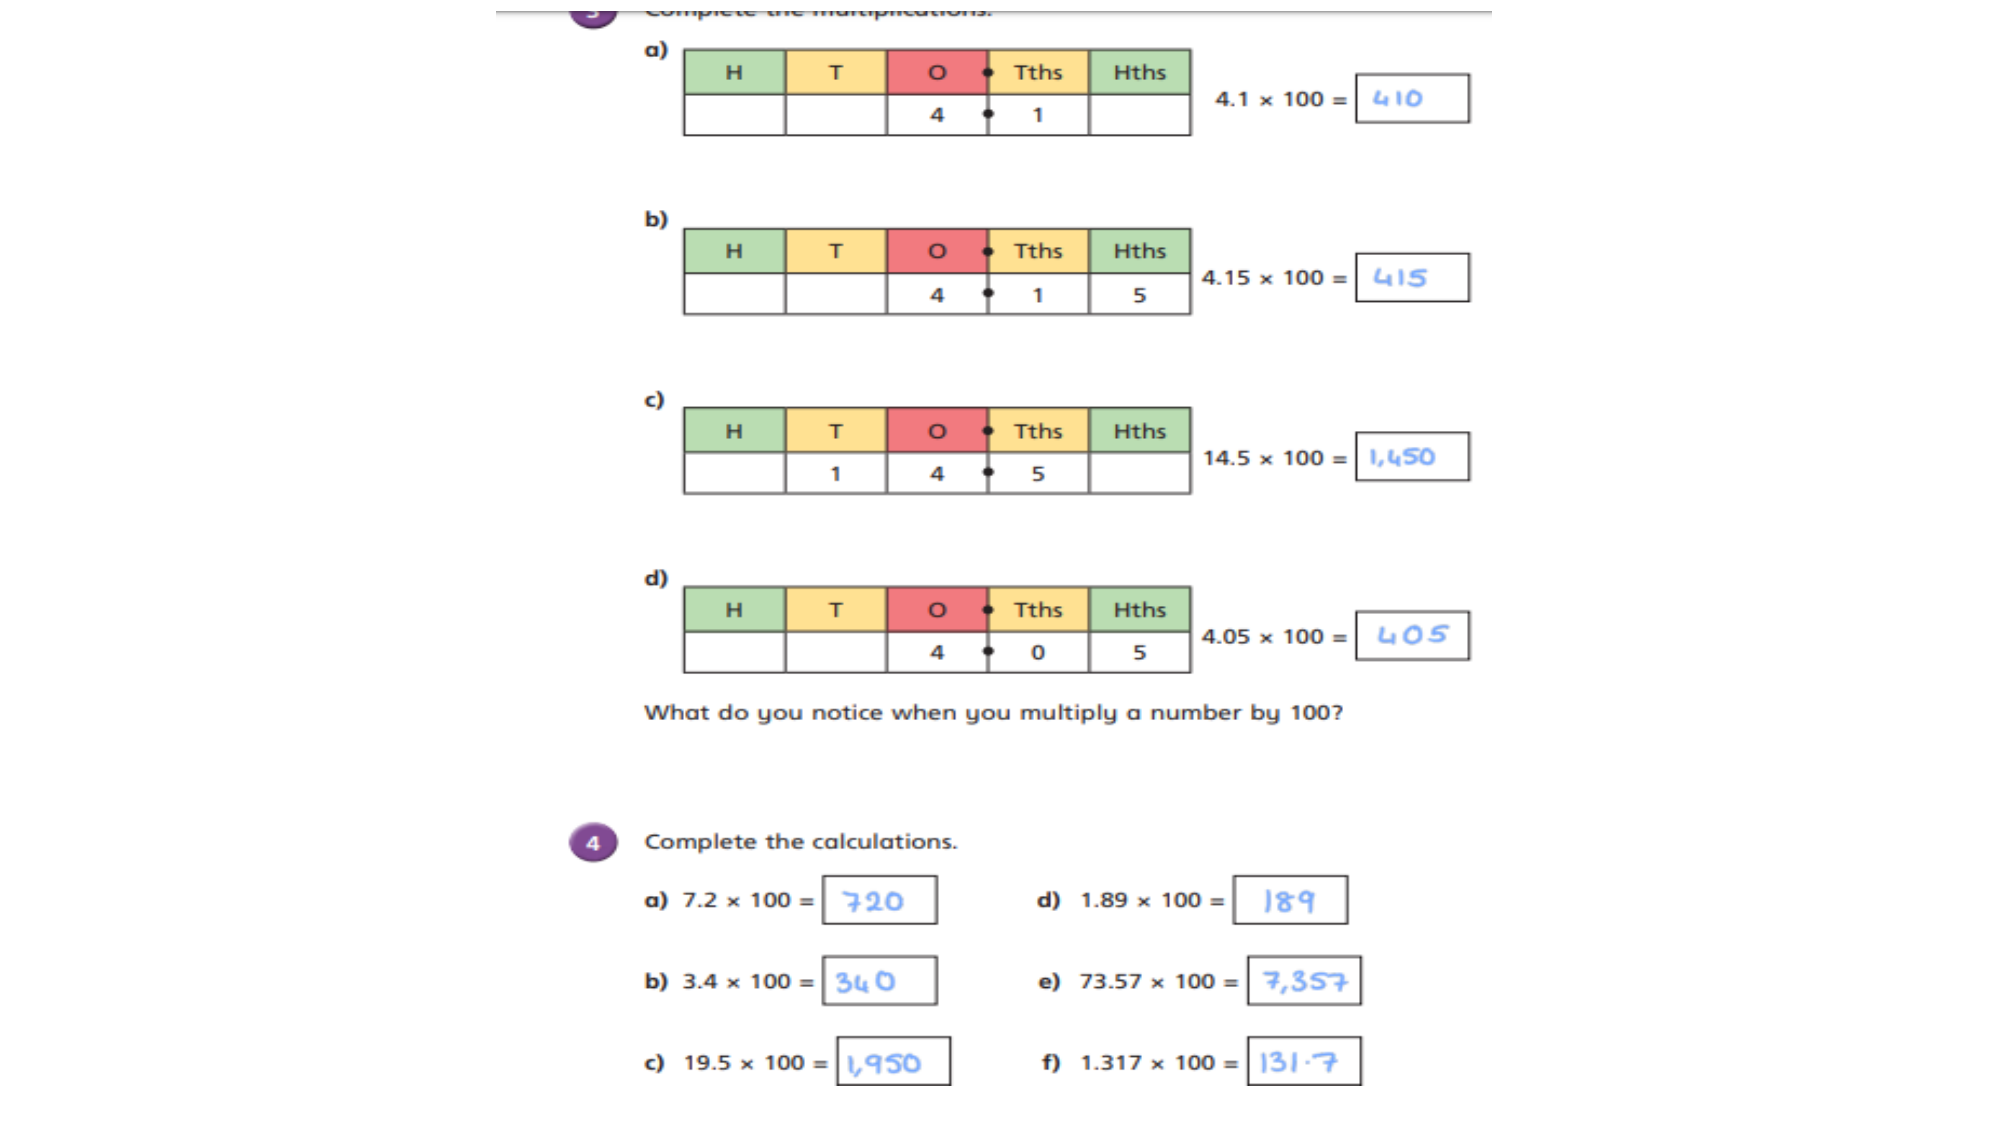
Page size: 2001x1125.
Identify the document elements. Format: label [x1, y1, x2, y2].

picture [496, 11, 1492, 1086]
